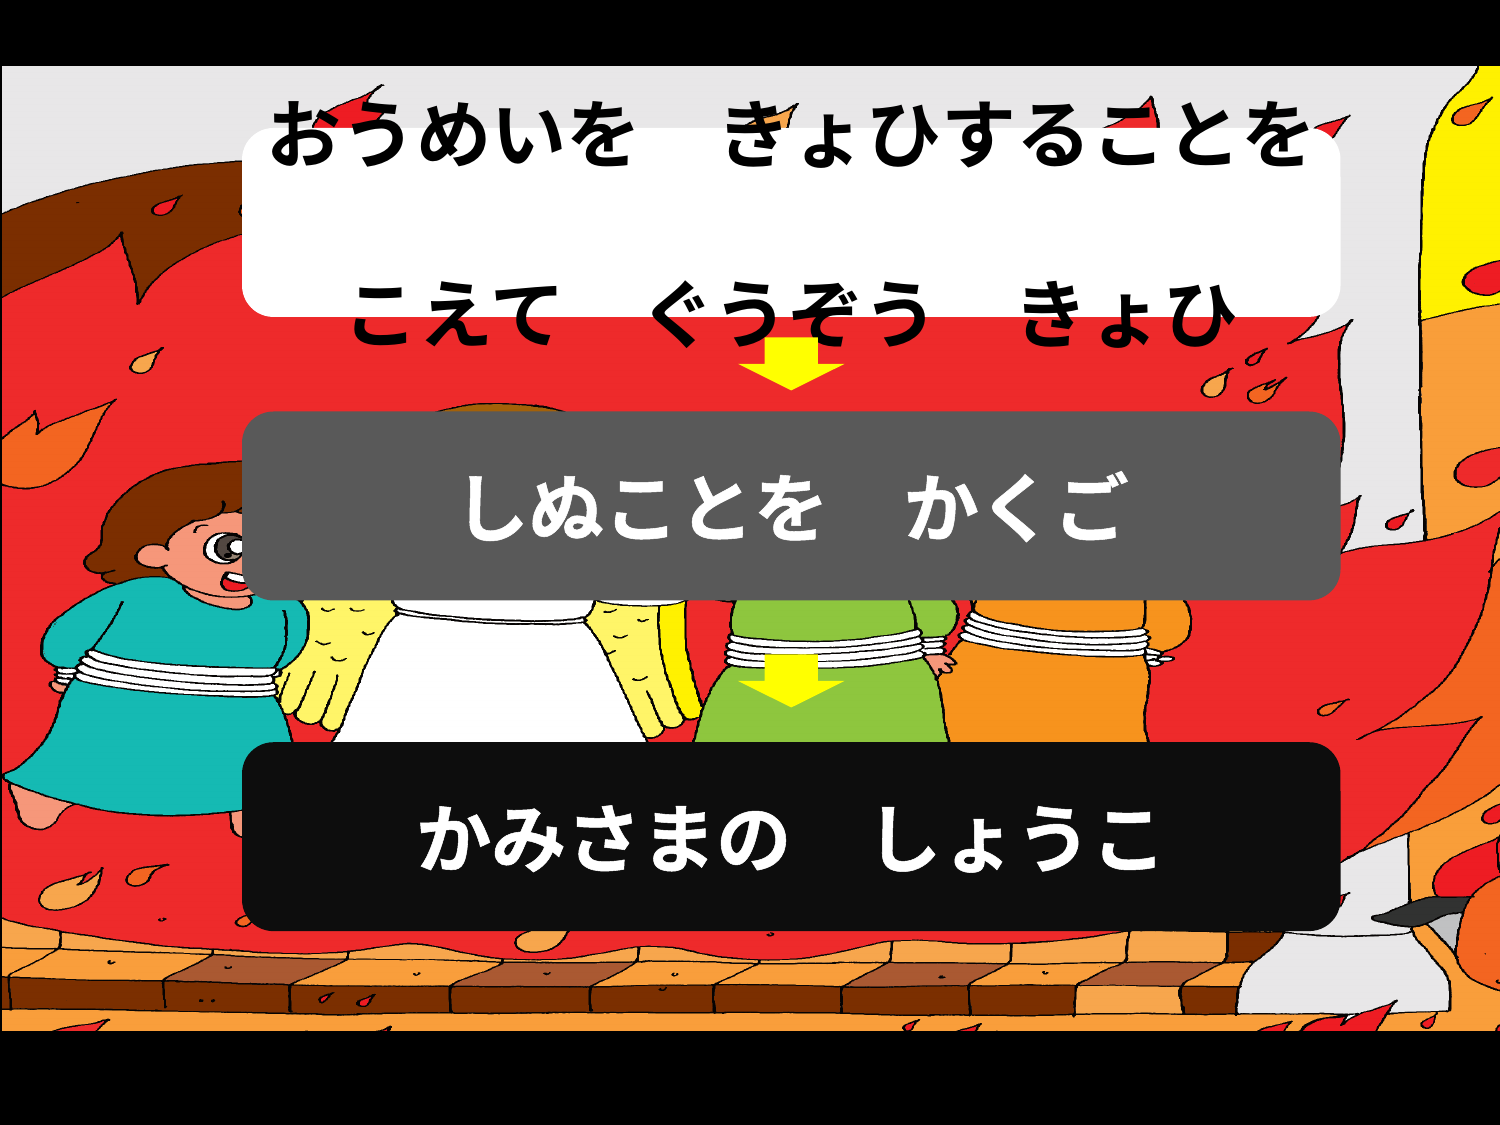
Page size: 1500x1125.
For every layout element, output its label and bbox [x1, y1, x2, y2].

picture [2, 66, 1500, 1031]
